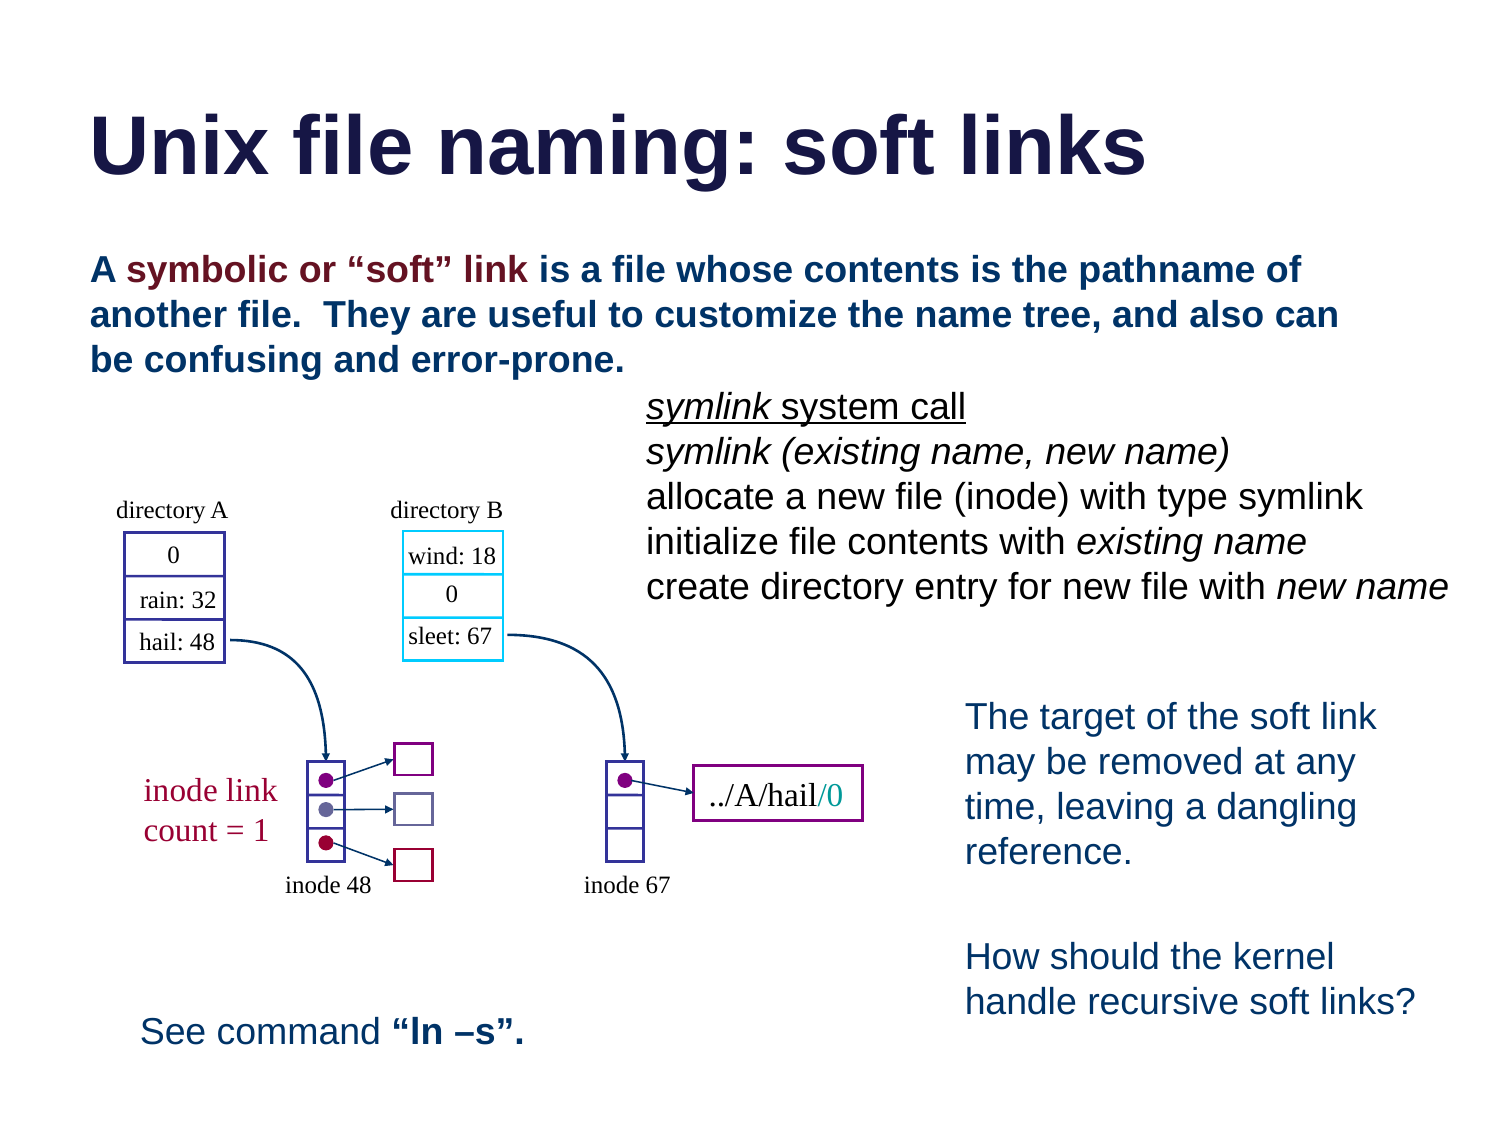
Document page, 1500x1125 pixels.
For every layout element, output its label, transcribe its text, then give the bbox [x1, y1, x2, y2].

text_box symlink system call symlink (existing name, new name) allocate a new file (inode) with type symlink initialize file contents with existing name create directory entry for new file with new name [631, 374, 1500, 615]
text_box The target of the soft link may be removed at any time, leaving a dangling reference. [950, 685, 1450, 880]
text_box A symbolic or “soft” link is a file whose contents is the pathname of another file. They are useful to customize the name tree, and also can be confusing and error-prone. [75, 237, 1375, 388]
text_box How should the kernel handle recursive soft links? [950, 924, 1450, 1030]
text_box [99, 485, 863, 907]
title Unix file naming: soft links [75, 0, 1425, 200]
text_box See command “ln –s”. [125, 999, 838, 1060]
